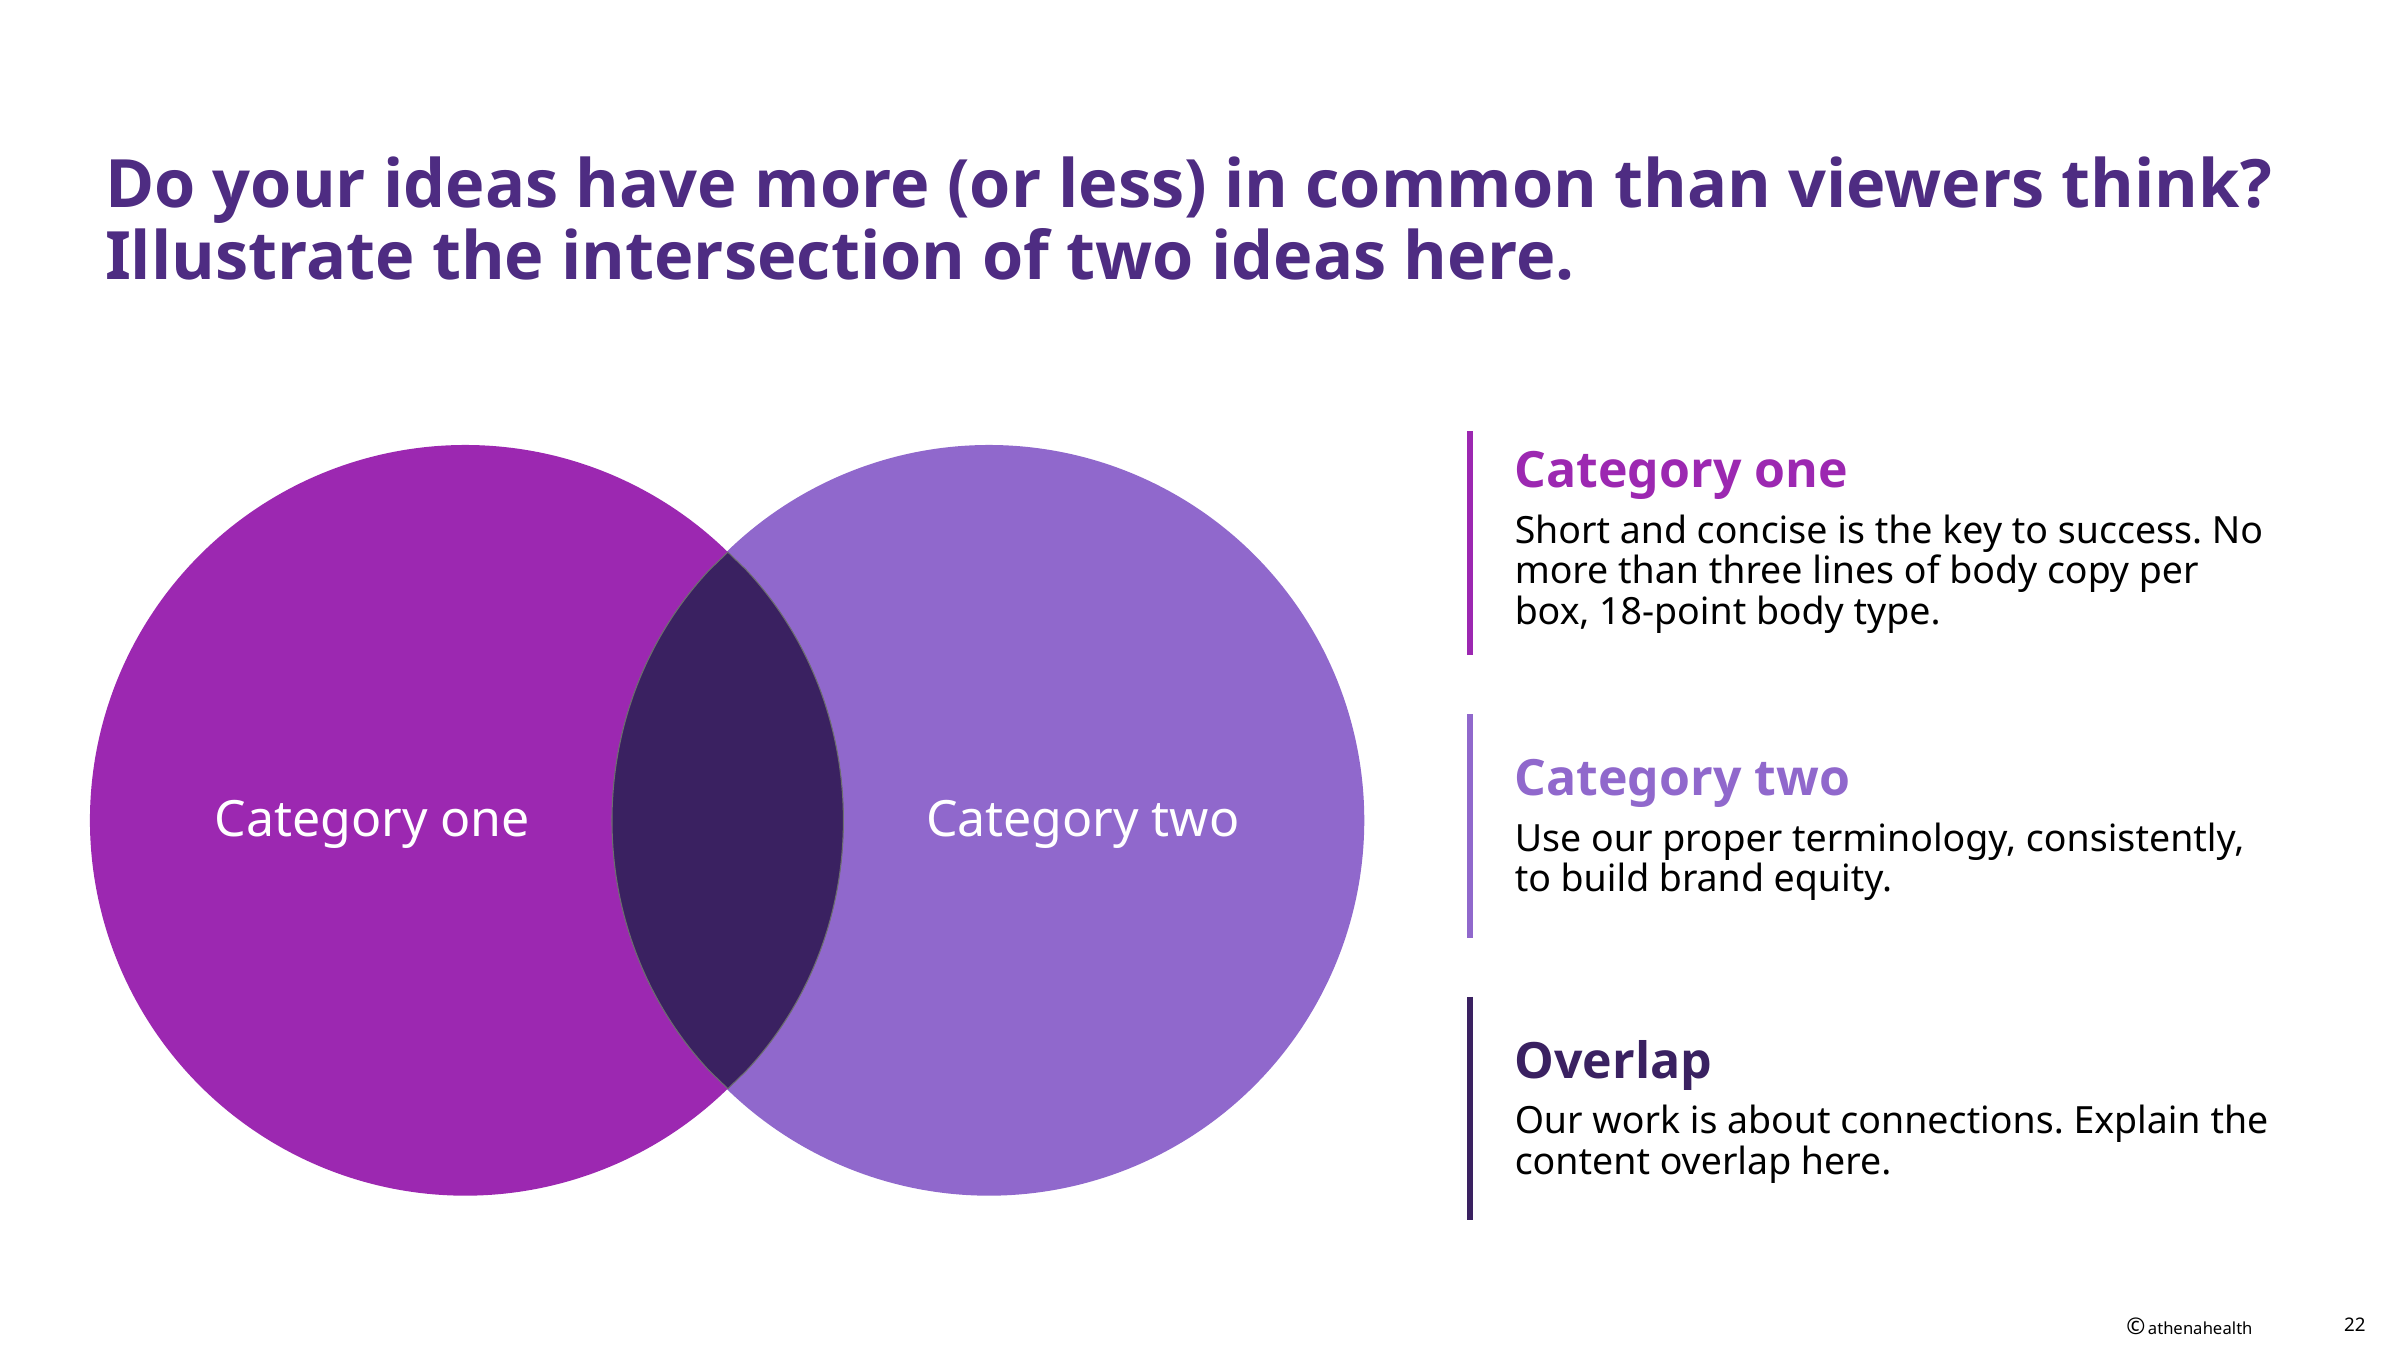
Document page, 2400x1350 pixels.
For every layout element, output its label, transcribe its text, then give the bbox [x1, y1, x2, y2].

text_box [89, 444, 1365, 1196]
text_box Overlap Our work is about connections. Explain the content overlap here. [1500, 1027, 2298, 1190]
text_box Category one Short and concise is the key to success. No more than three lines of body copy per box, 18-point body type. [1500, 437, 2298, 640]
title Do your ideas have more (or less) in common than viewers think? Illustrate the intersection of two ideas here. [90, 134, 2311, 315]
text_box Category two Use our proper terminology, consistently, to build brand equity. [1500, 744, 2298, 907]
